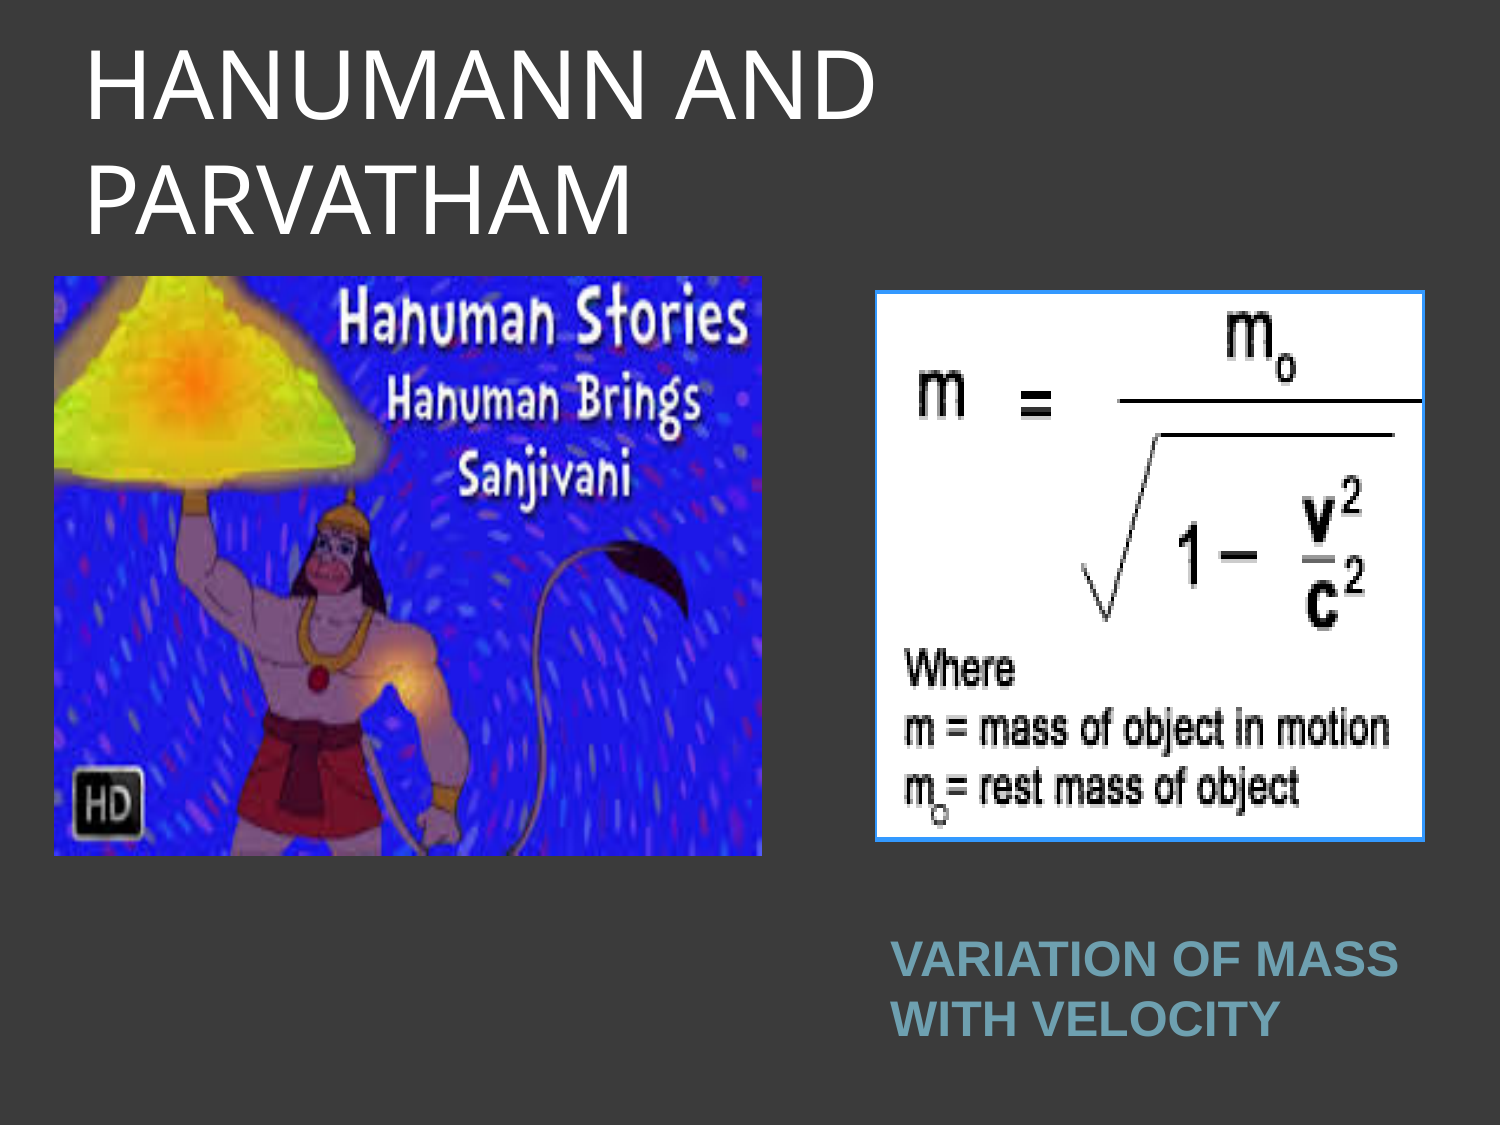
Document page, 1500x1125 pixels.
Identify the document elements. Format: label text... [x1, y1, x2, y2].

list VARIATION OF MASS WITH VELOCITY [875, 918, 1476, 1038]
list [53, 276, 763, 856]
title HANUMANN AND PARVATHAM [74, 44, 1426, 233]
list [875, 290, 1426, 842]
